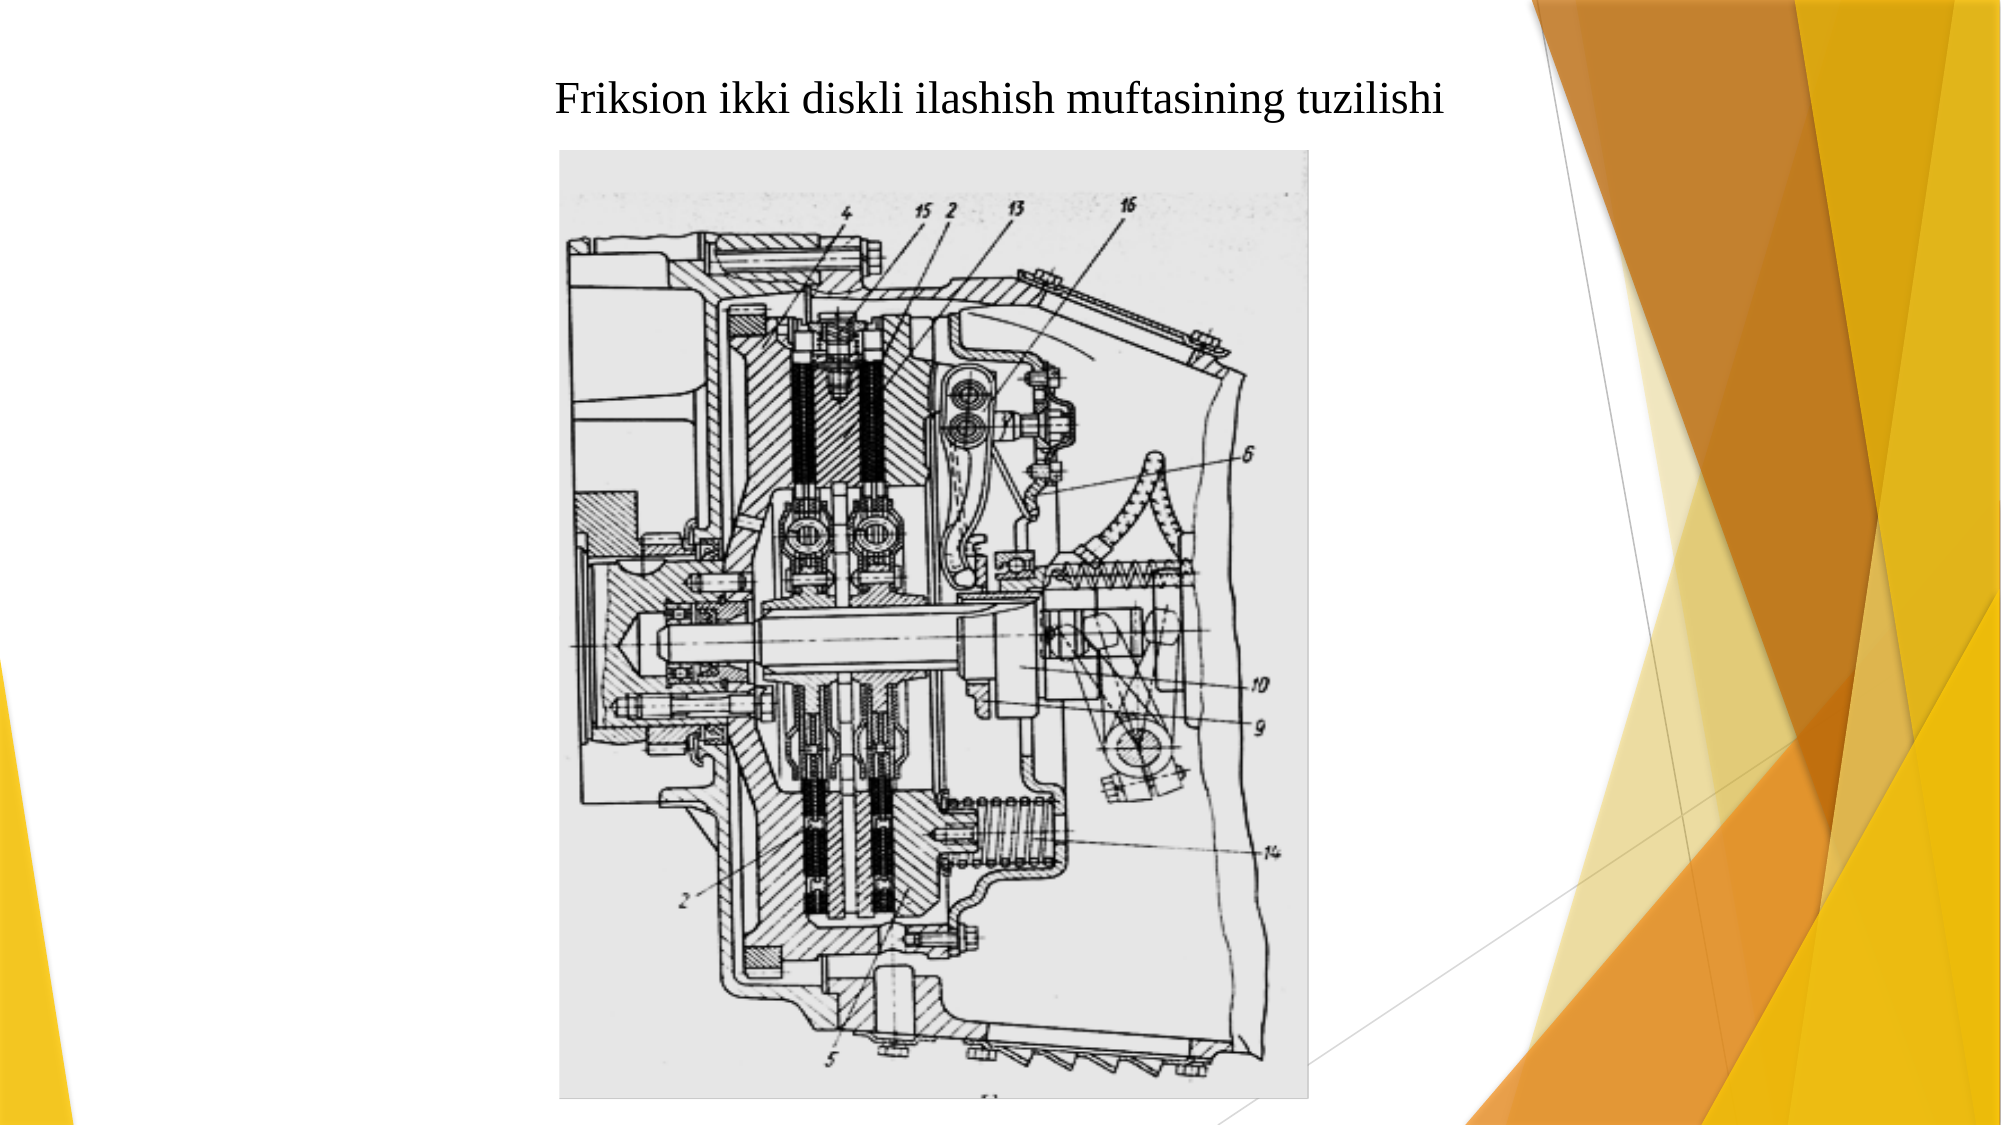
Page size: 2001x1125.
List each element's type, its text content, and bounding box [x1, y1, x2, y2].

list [558, 150, 1311, 1102]
title Friksion ikki diskli ilashish muftasining tuzilishi [294, 60, 1706, 130]
